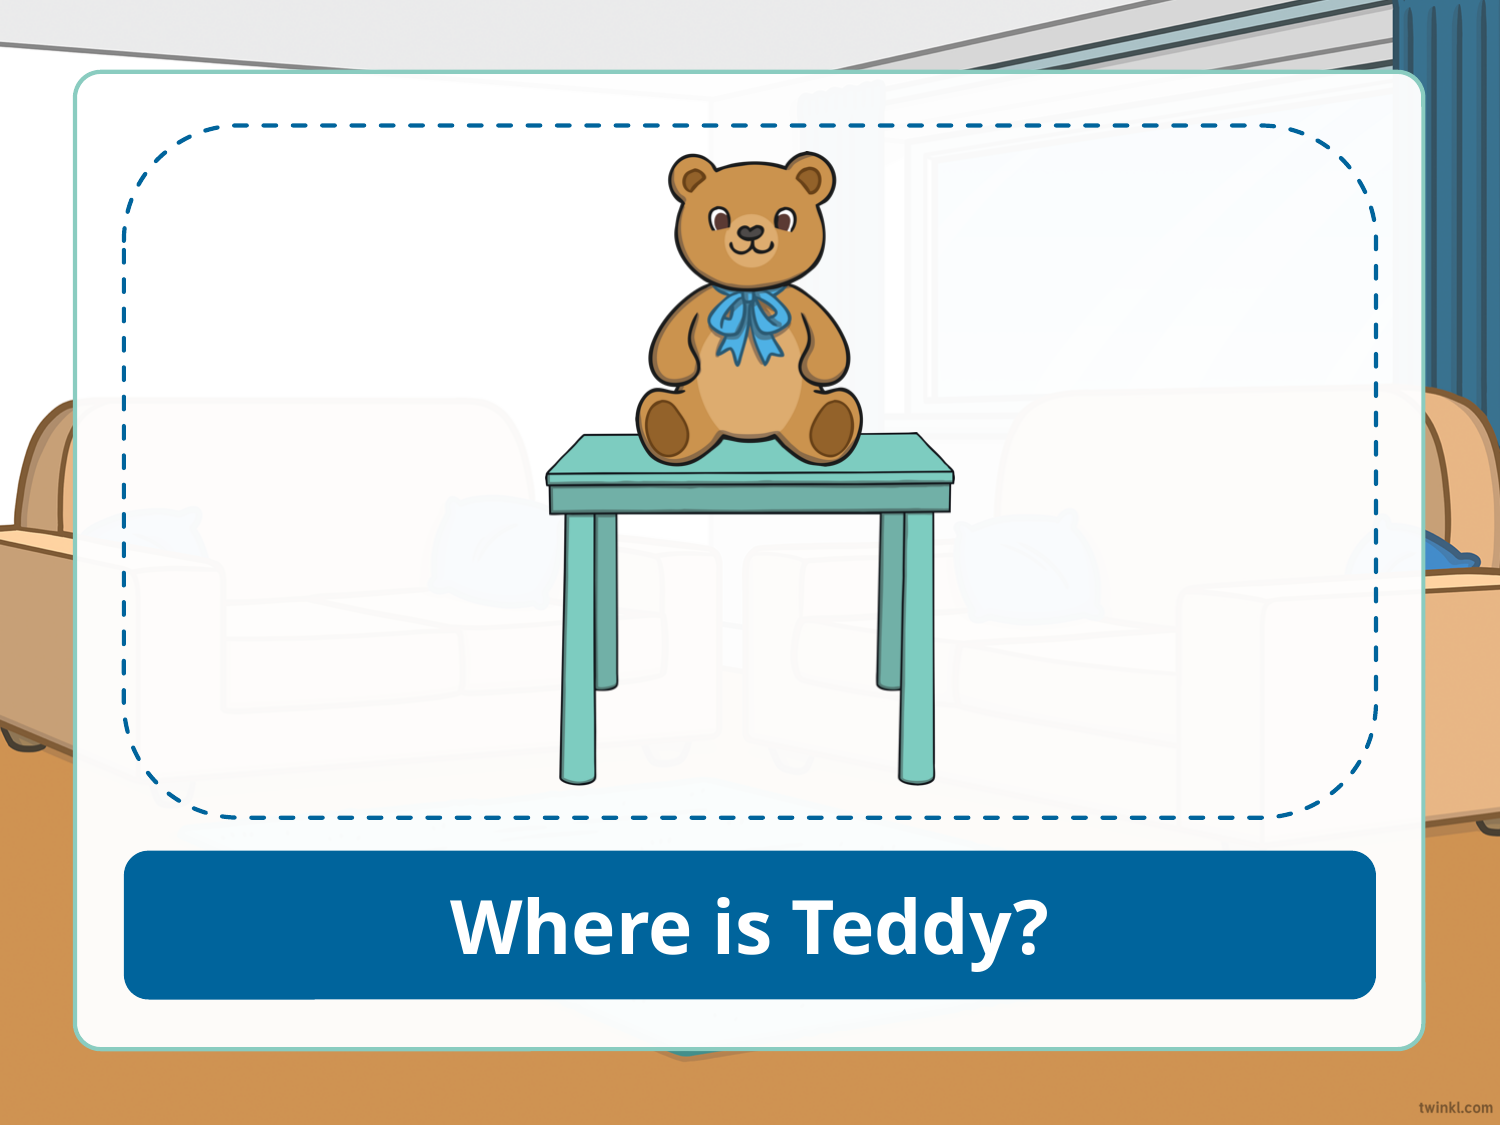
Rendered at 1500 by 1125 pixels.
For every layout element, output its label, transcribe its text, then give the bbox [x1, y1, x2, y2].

text_box Where is Teddy? [122, 849, 1378, 1001]
text_box [122, 124, 1378, 819]
picture [0, 0, 1500, 1125]
